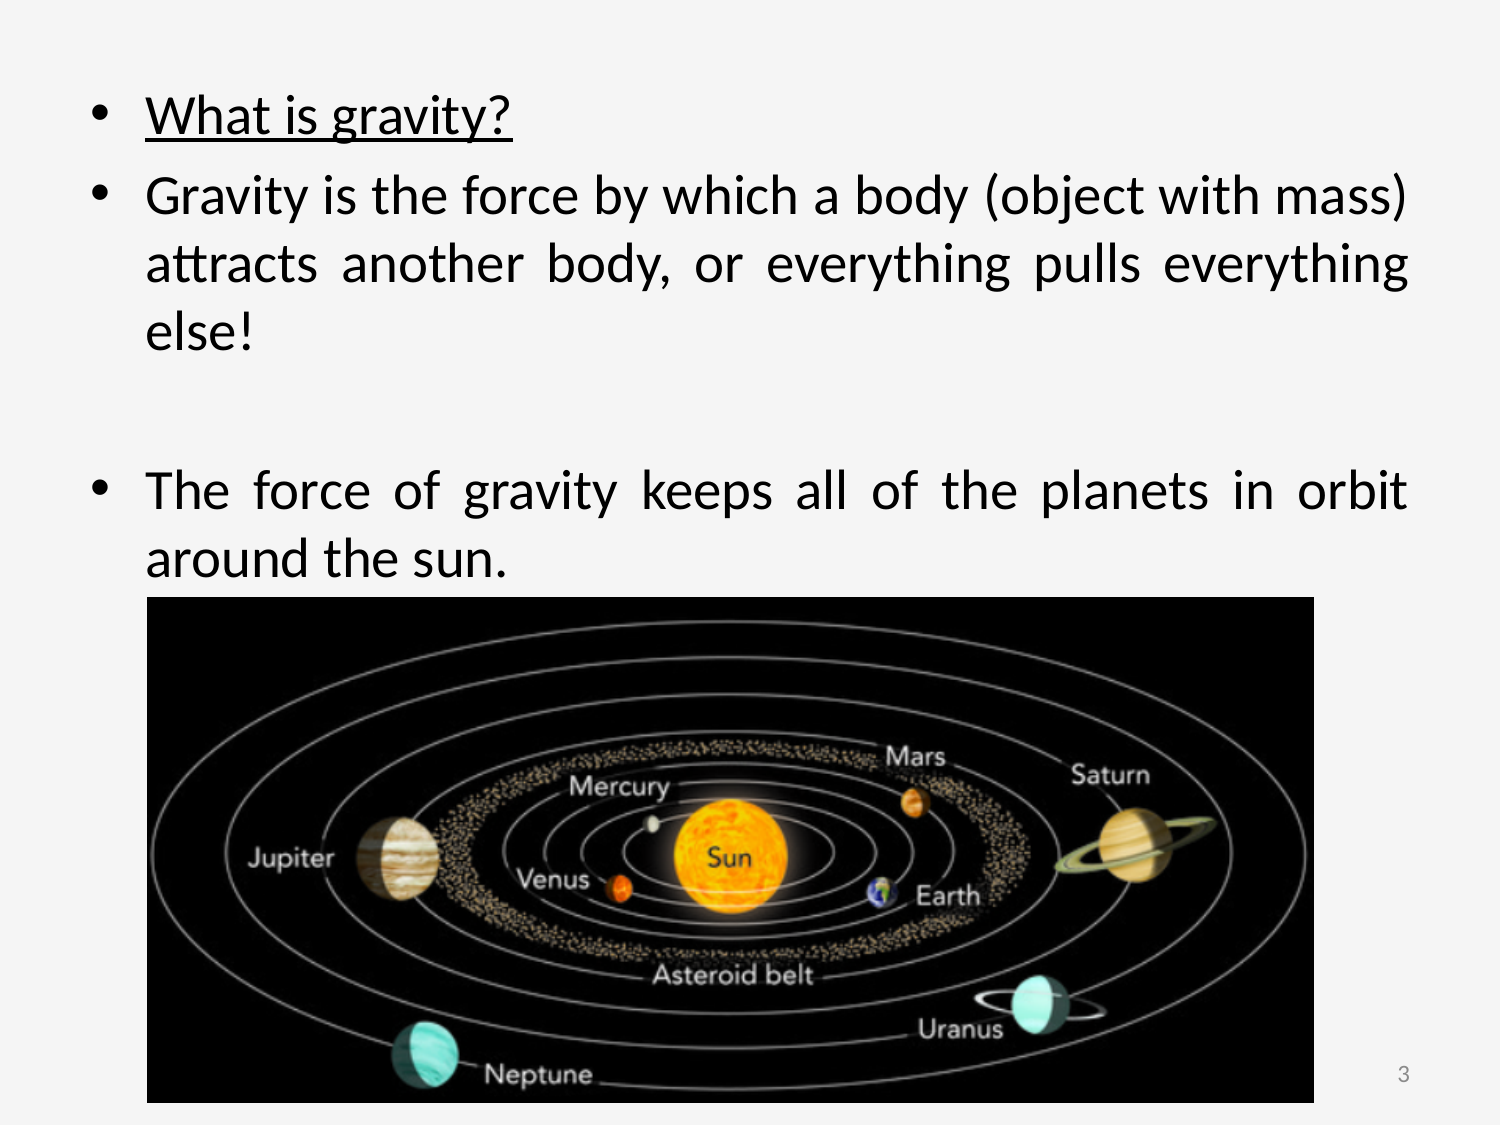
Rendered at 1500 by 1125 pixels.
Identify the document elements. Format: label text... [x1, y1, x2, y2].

slide_number 3 [1318, 1042, 1425, 1103]
list What is gravity? Gravity is the force by which a body (object with mass) attracts another body, or everything pulls everything else! The force of gravity keeps all of the planets in orbit around the sun. [75, 70, 1425, 598]
picture [147, 597, 1314, 1103]
